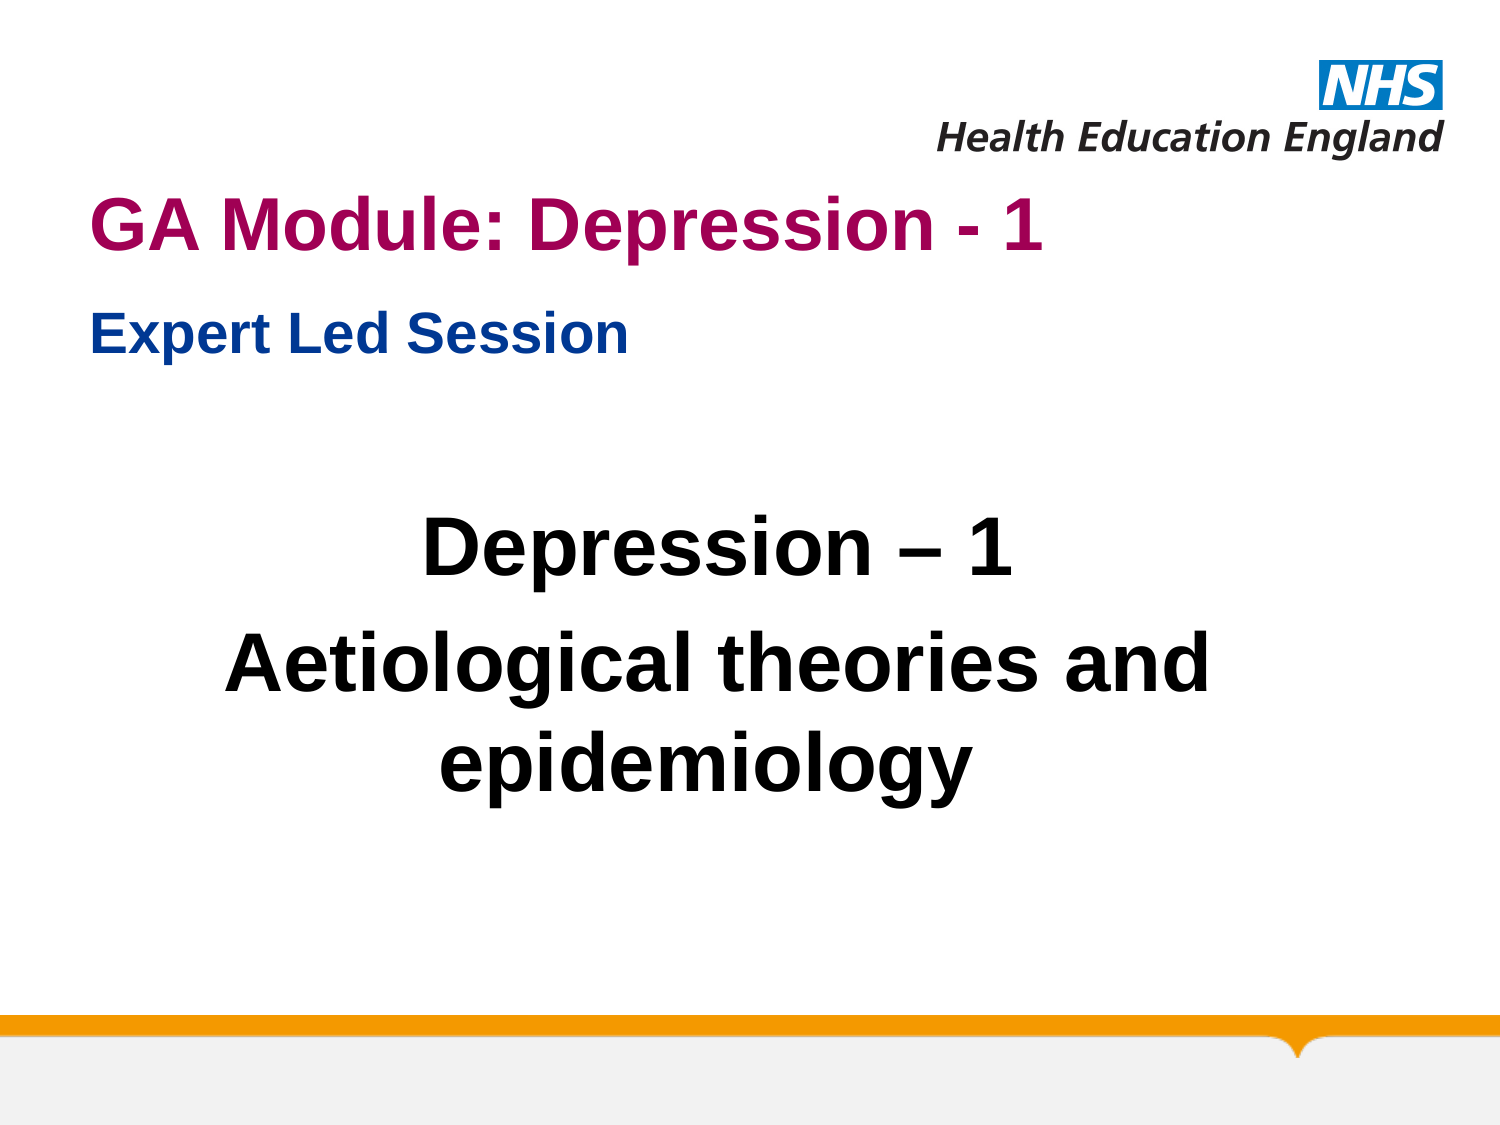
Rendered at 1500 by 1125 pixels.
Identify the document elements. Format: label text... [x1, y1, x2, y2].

title GA Module: Depression - 1 [75, 168, 1350, 280]
list Depression – 1 Aetiological theories and epidemiology [75, 407, 1361, 923]
subtitle Expert Led Session [75, 288, 1125, 384]
picture [936, 59, 1445, 161]
